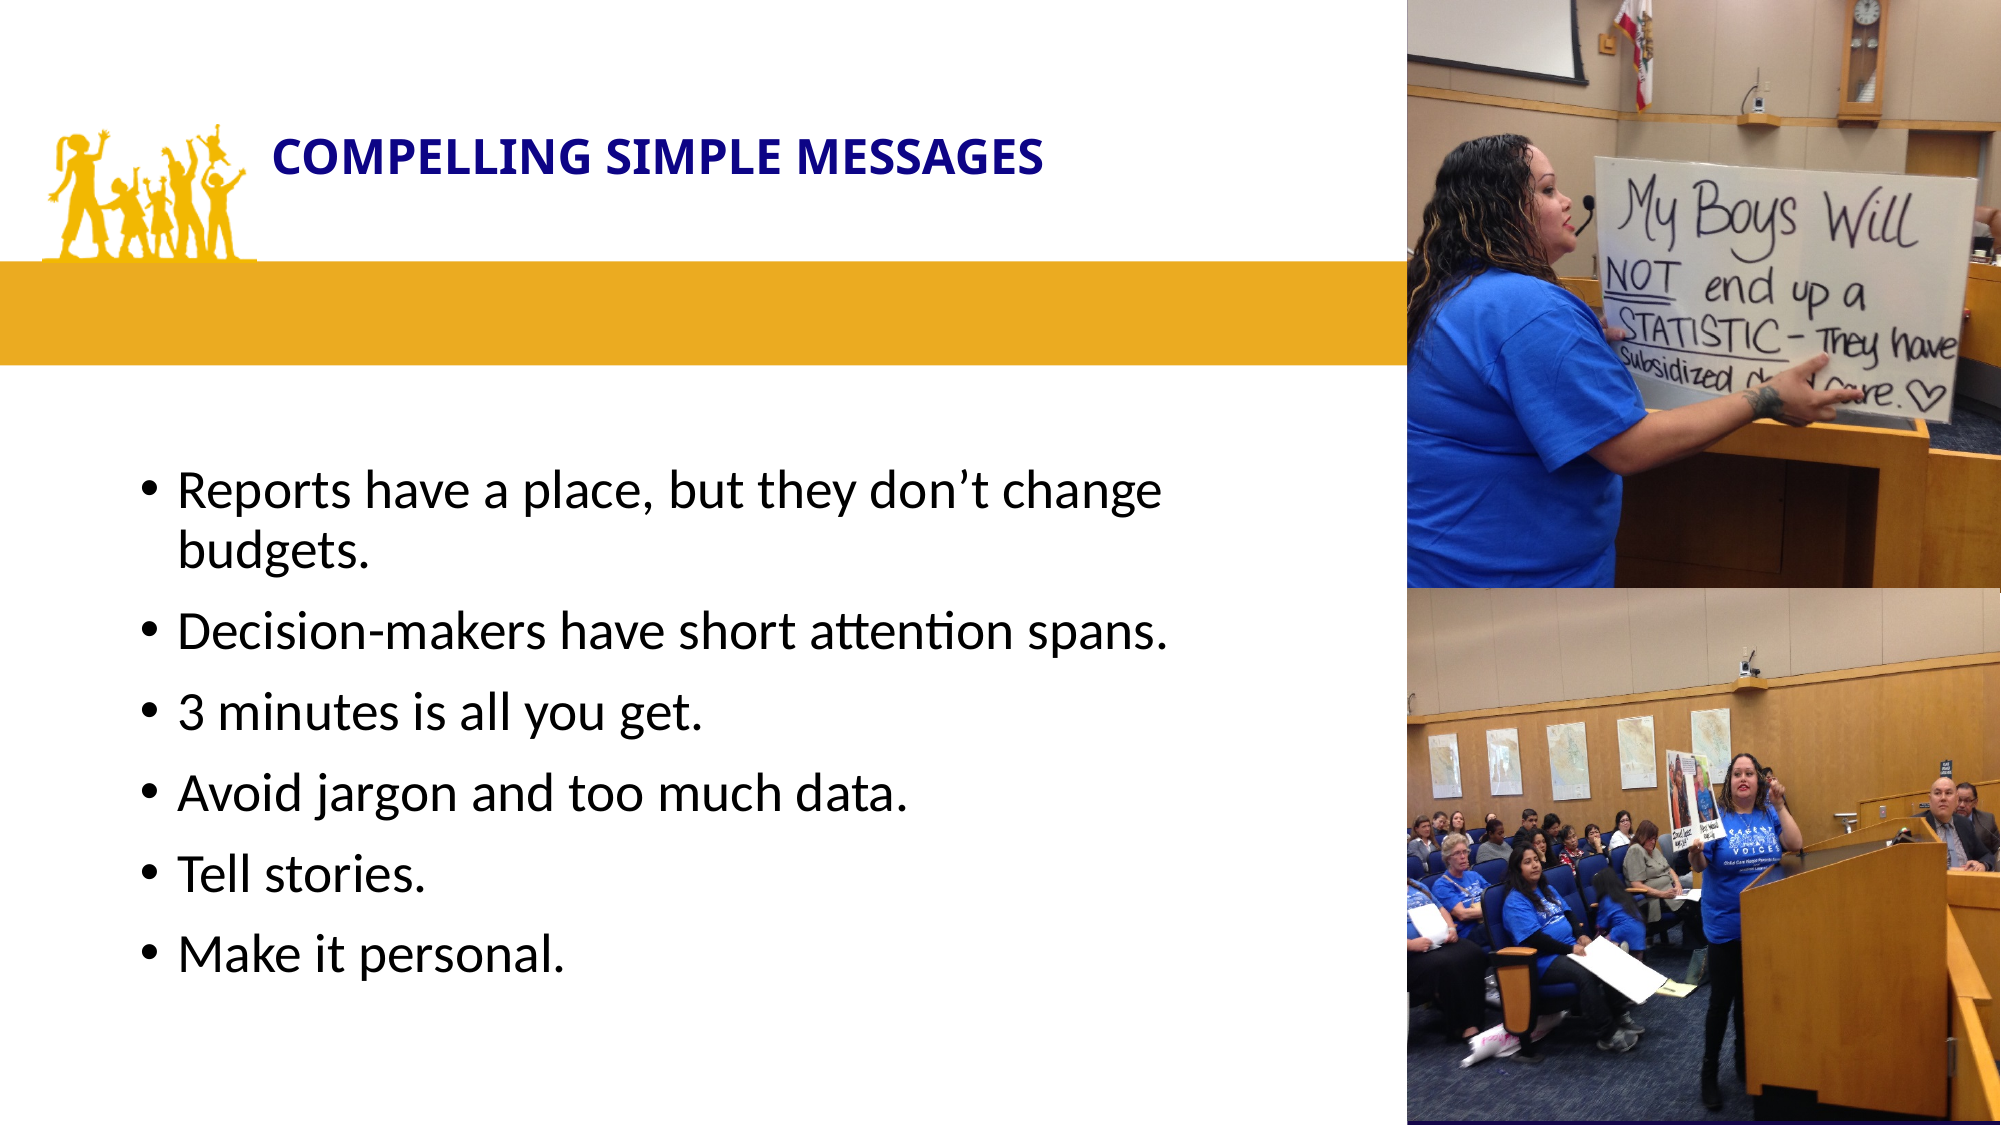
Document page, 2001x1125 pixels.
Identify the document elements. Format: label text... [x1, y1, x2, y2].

text_box [0, 261, 1407, 366]
title COMPELLING SIMPLE MESSAGES [257, 124, 1407, 193]
picture [42, 124, 257, 263]
list Reports have a place, but they don’t change budgets. Decision-makers have short attention spans. 3 minutes is all you get. Avoid jargon and too much data. Tell stories. Make it personal. [124, 453, 1283, 1088]
picture [1407, 0, 2001, 1121]
text_box [1407, 1121, 2000, 1125]
